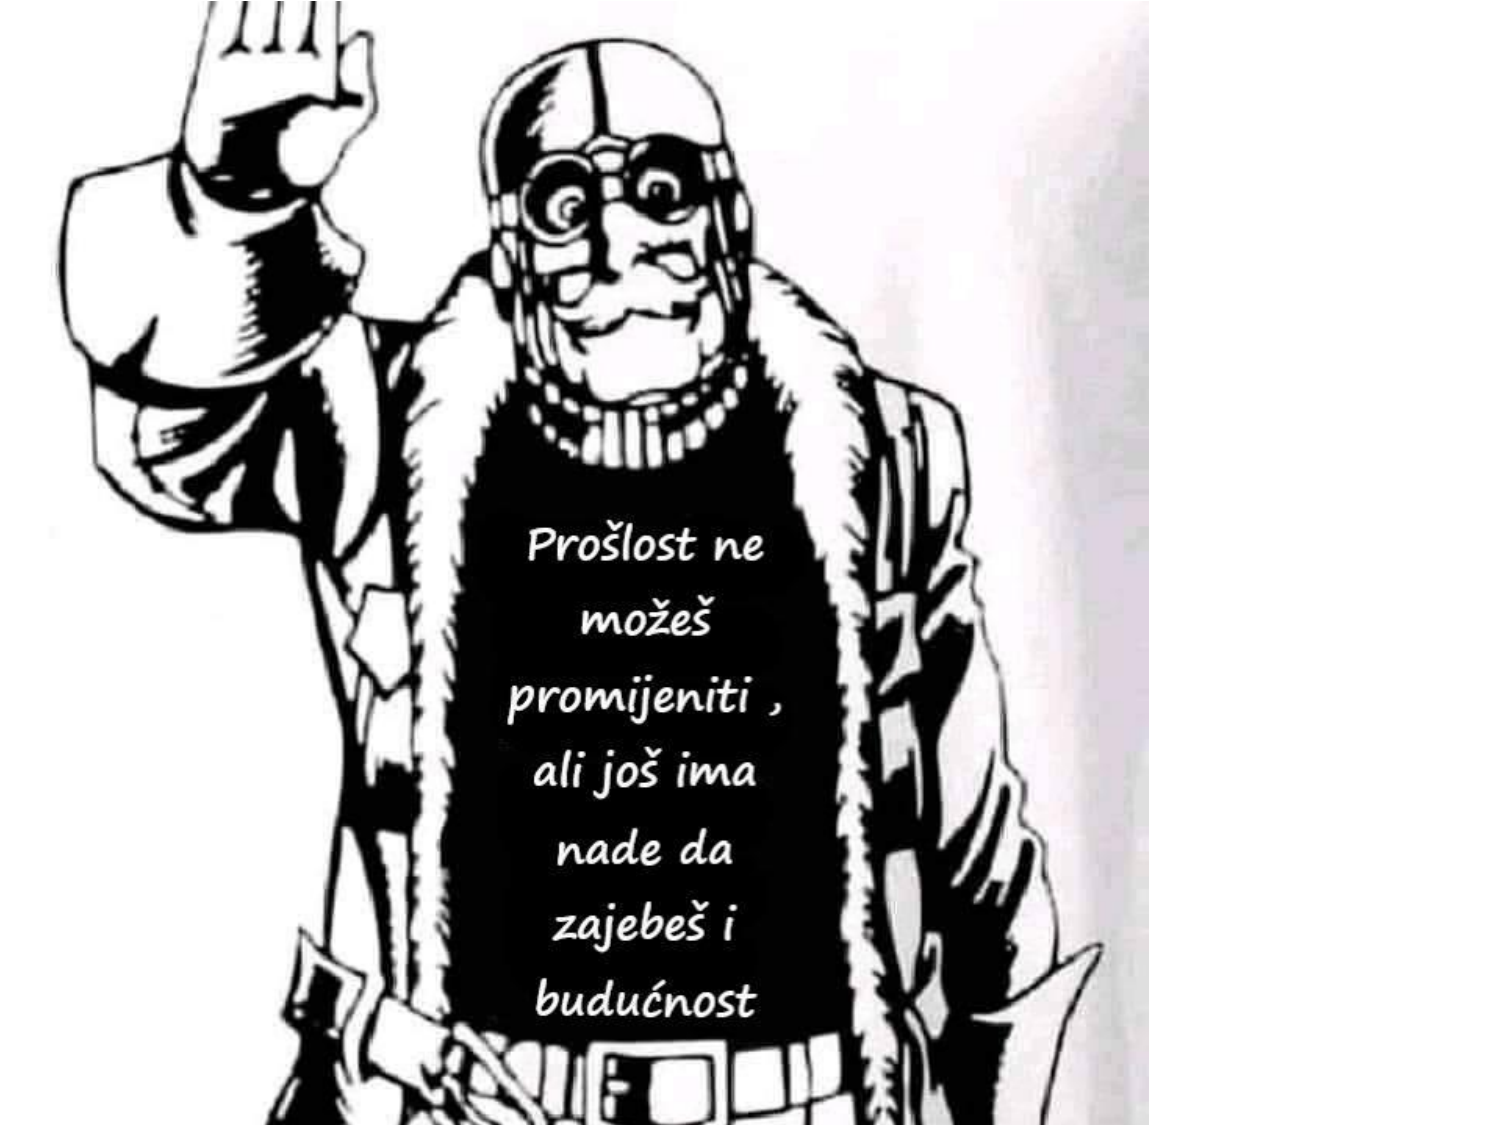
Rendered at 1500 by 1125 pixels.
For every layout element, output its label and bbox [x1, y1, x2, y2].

picture [23, 1, 1149, 1125]
